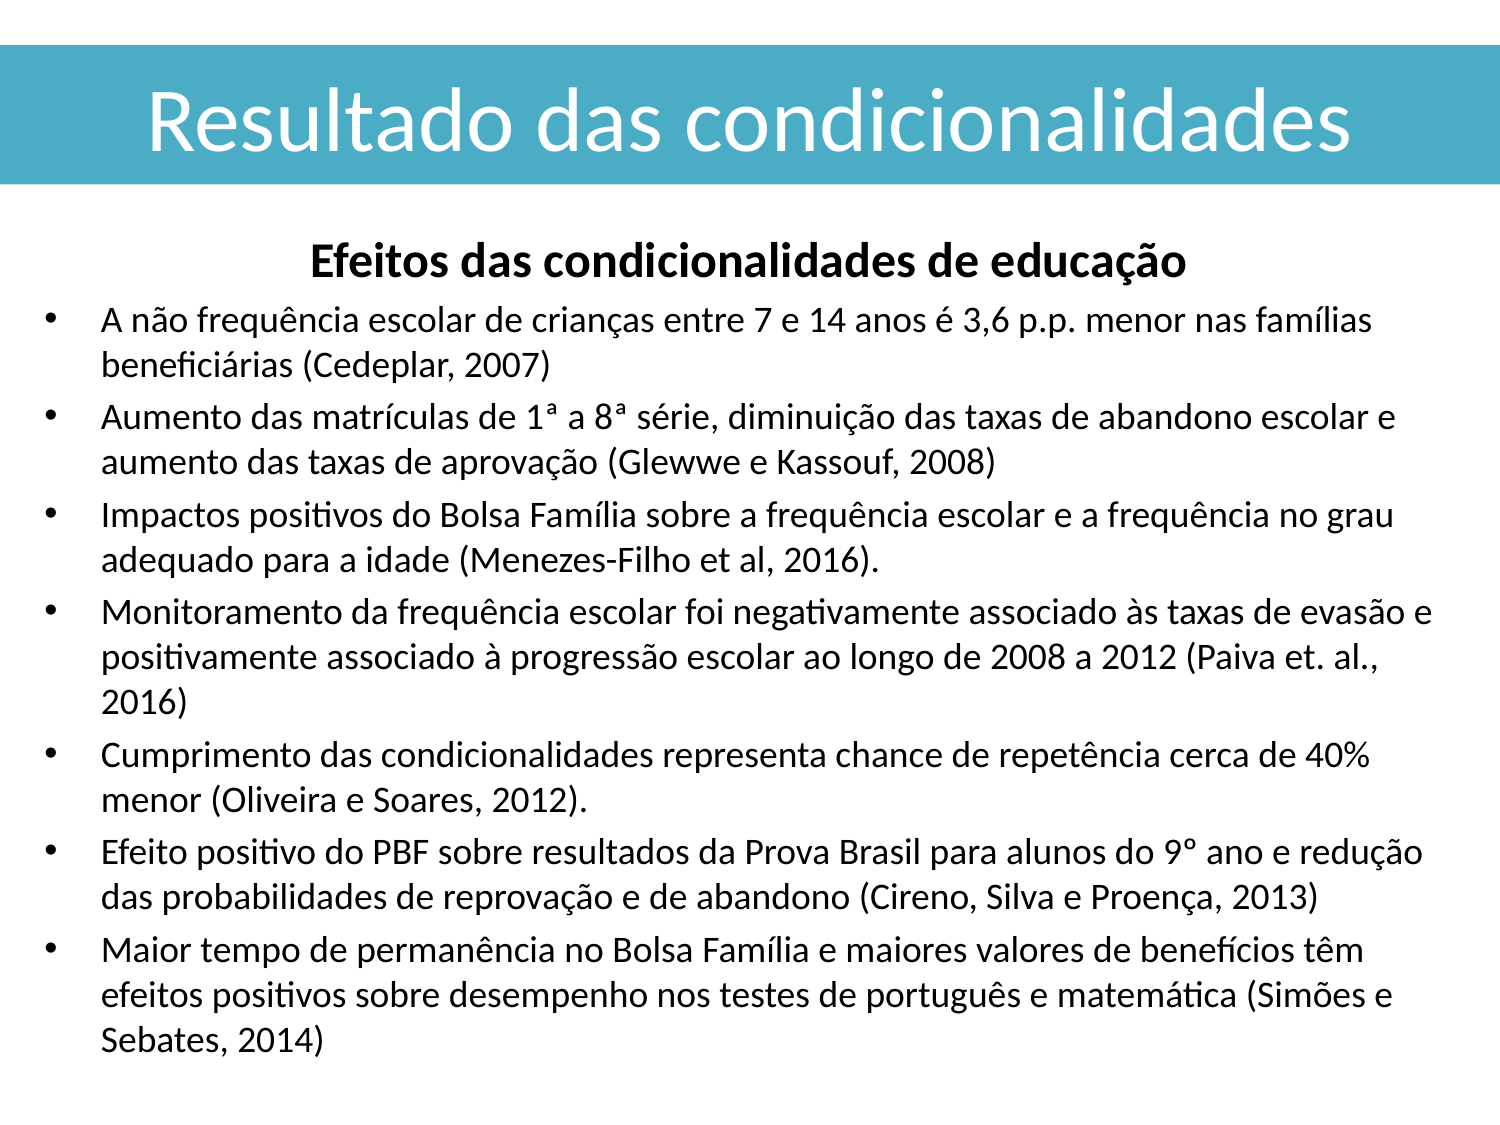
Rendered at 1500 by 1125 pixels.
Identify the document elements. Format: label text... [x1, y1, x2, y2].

list Efeitos das condicionalidades de educação A não frequência escolar de crianças entre 7 e 14 anos é 3,6 p.p. menor nas famílias beneficiárias (Cedeplar, 2007) Aumento das matrículas de 1ª a 8ª série, diminuição das taxas de abandono escolar e aumento das taxas de aprovação (Glewwe e Kassouf, 2008) Impactos positivos do Bolsa Família sobre a frequência escolar e a frequência no grau adequado para a idade (Menezes-Filho et al, 2016). Monitoramento da frequência escolar foi negativamente associado às taxas de evasão e positivamente associado à progressão escolar ao longo de 2008 a 2012 (Paiva et. al., 2016) Cumprimento das condicionalidades representa chance de repetência cerca de 40% menor (Oliveira e Soares, 2012). Efeito positivo do PBF sobre resultados da Prova Brasil para alunos do 9º ano e redução das probabilidades de reprovação e de abandono (Cireno, Silva e Proença, 2013) Maior tempo de permanência no Bolsa Família e maiores valores de benefícios têm efeitos positivos sobre desempenho nos testes de português e matemática (Simões e Sebates, 2014) [29, 219, 1470, 1106]
title Resultado das condicionalidades [0, 45, 1500, 185]
